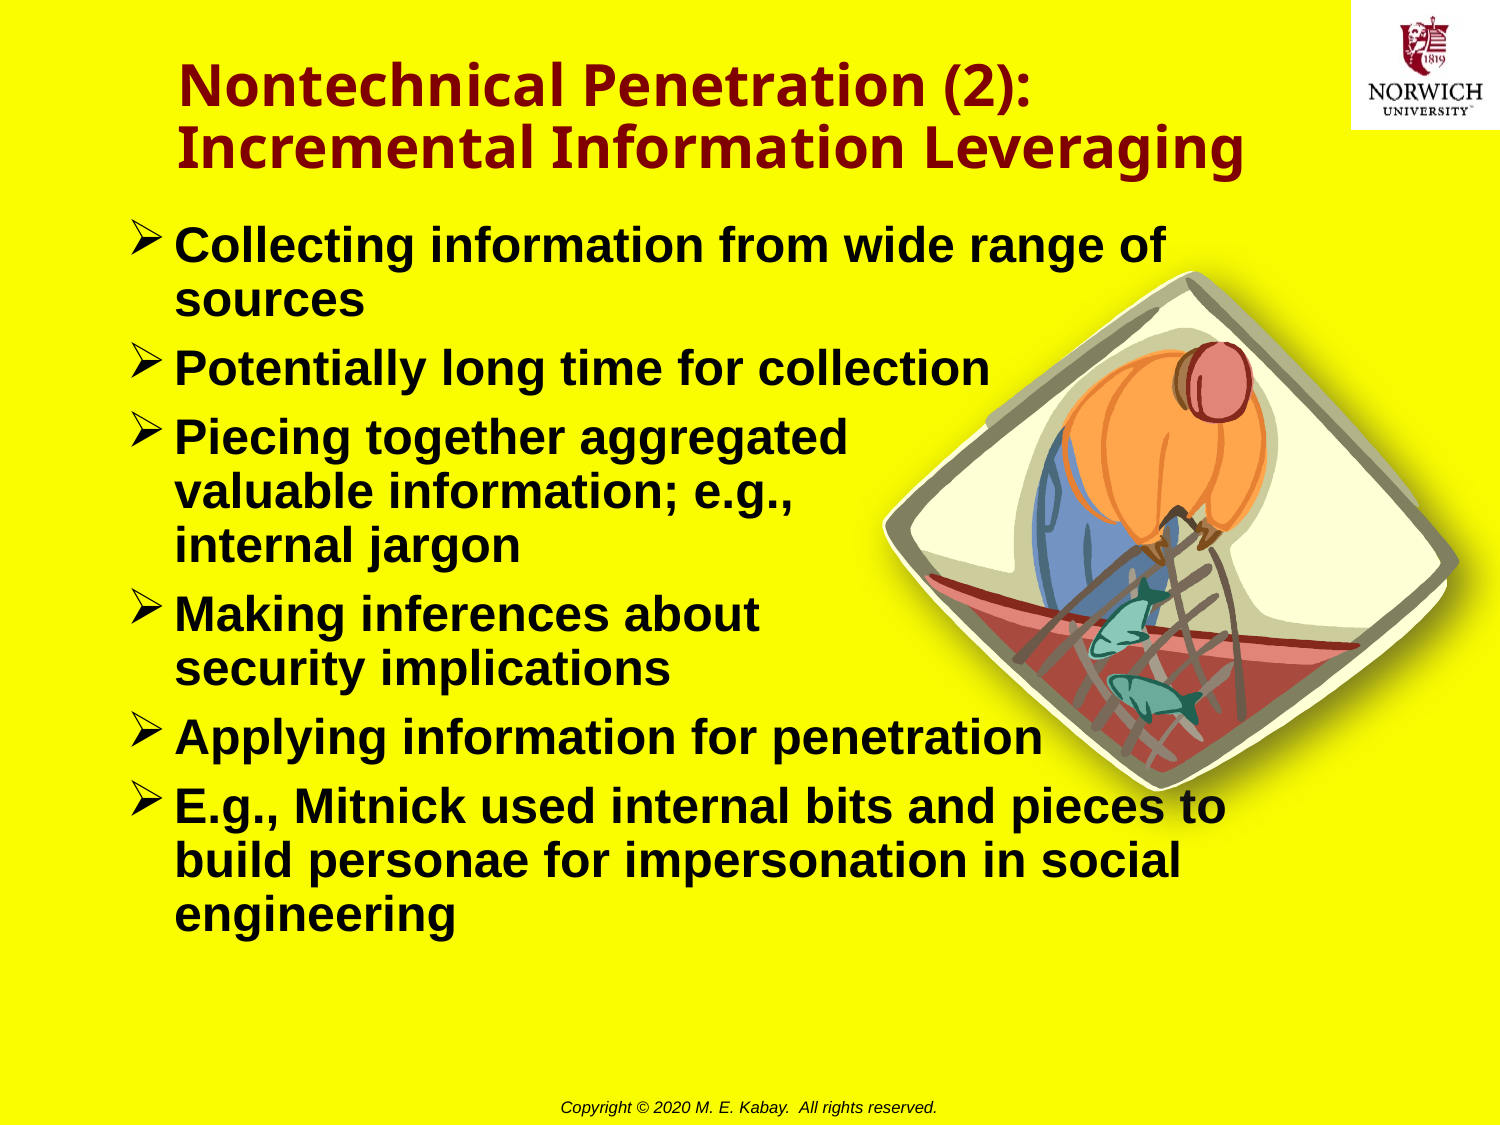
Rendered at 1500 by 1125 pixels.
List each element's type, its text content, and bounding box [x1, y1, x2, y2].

title Nontechnical Penetration (2): Incremental Information Leveraging [161, 24, 1339, 213]
list Collecting information from wide range of sources Potentially long time for collection Piecing together aggregated valuable information; e.g., internal jargon Making inferences about security implications Applying information for penetration E.g., Mitnick used internal bits and pieces to build personae for impersonation in social engineering [111, 211, 1338, 1038]
picture [874, 262, 1469, 801]
picture [1351, 0, 1500, 130]
